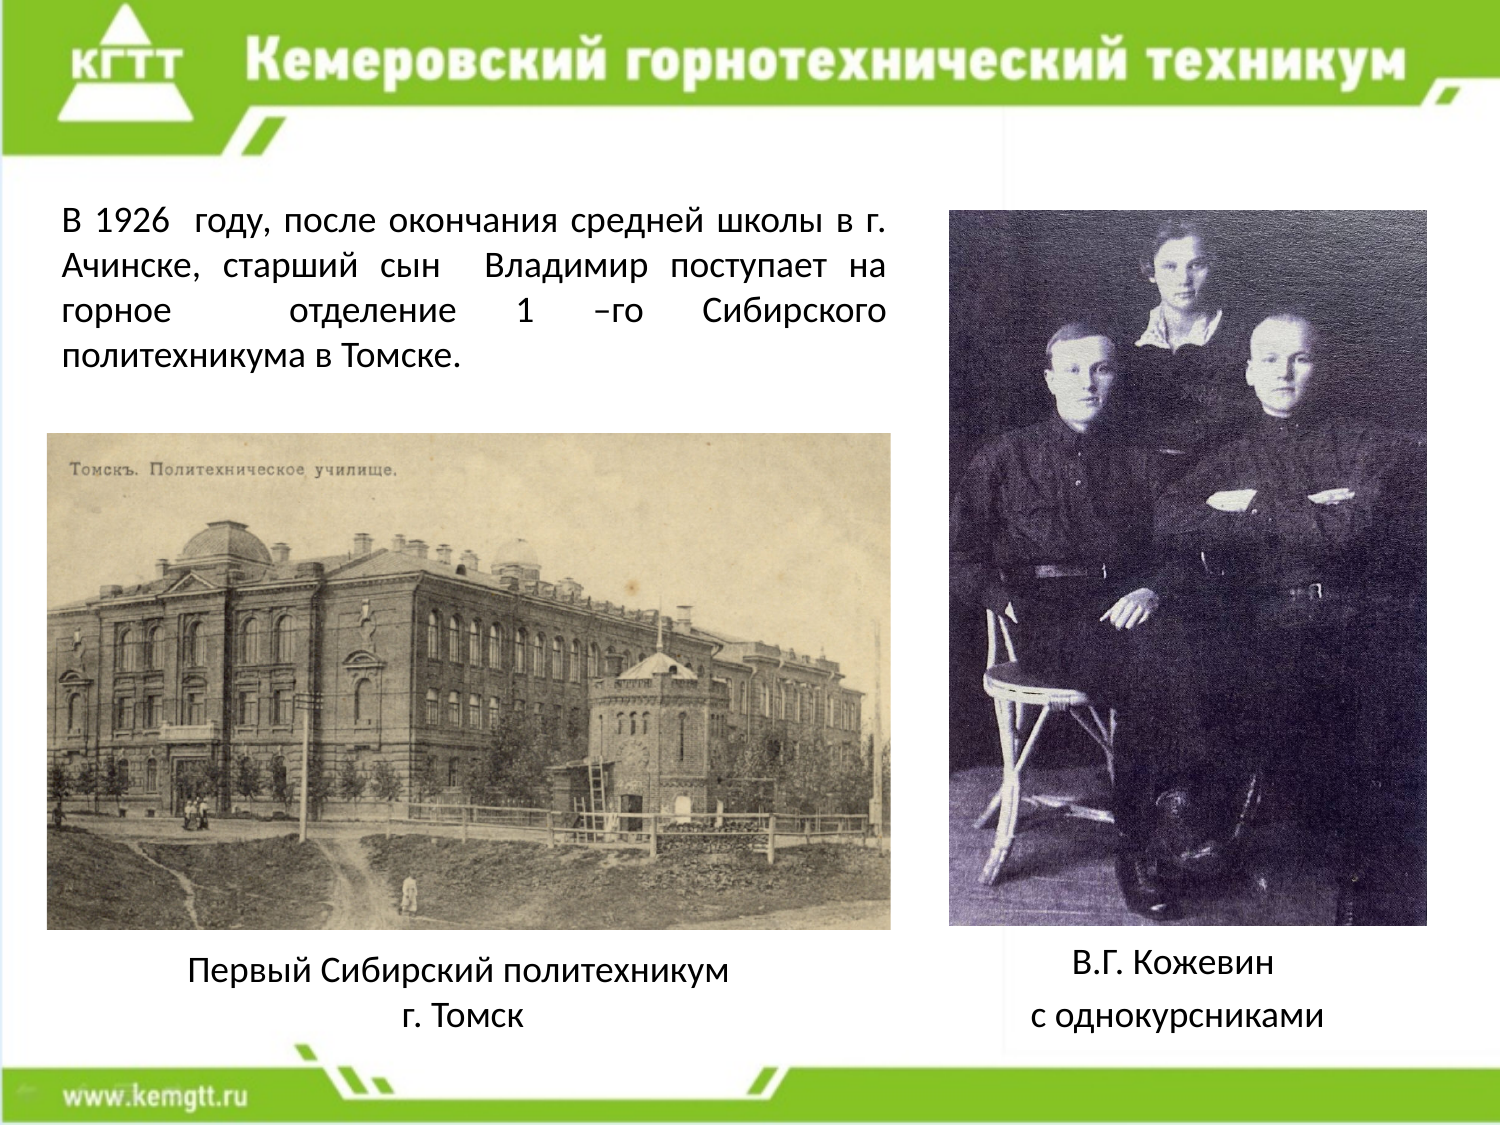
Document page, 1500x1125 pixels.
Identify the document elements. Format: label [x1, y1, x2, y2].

list [948, 210, 1427, 927]
picture [0, 0, 1500, 1125]
